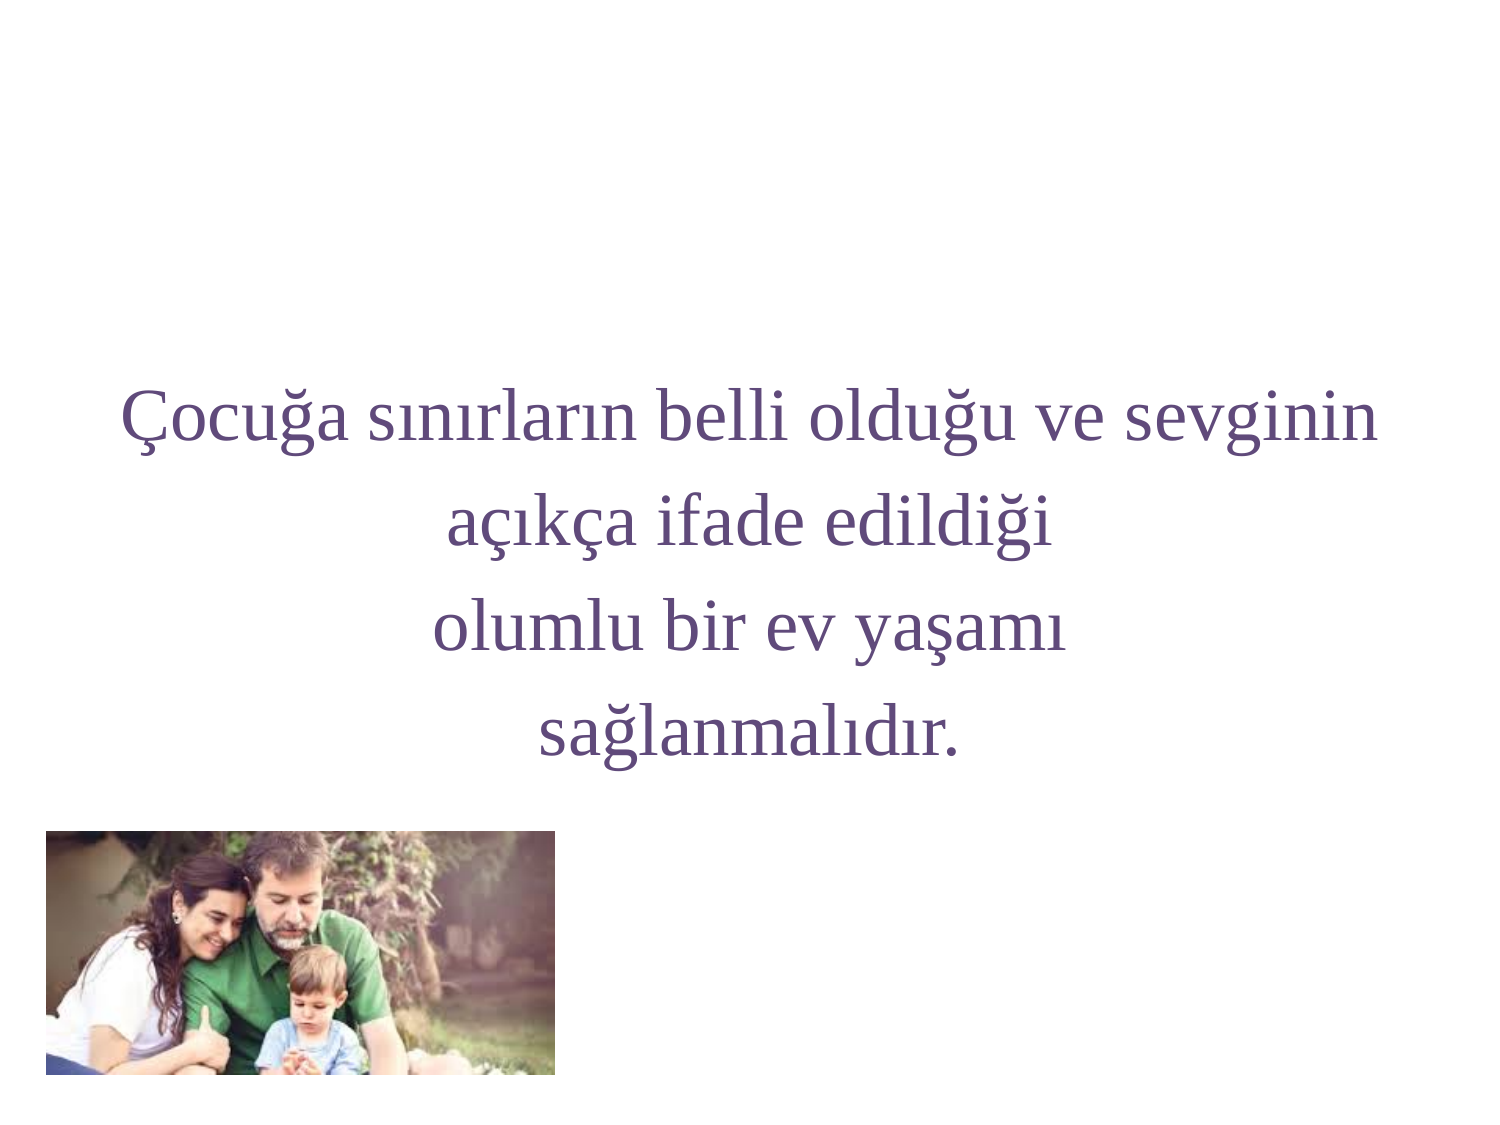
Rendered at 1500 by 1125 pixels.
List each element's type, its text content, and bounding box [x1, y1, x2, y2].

list Çocuğa sınırların belli olduğu ve sevginin açıkça ifade edildiği olumlu bir ev yaşamı sağlanmalıdır. [75, 262, 1425, 1005]
picture [46, 831, 555, 1075]
